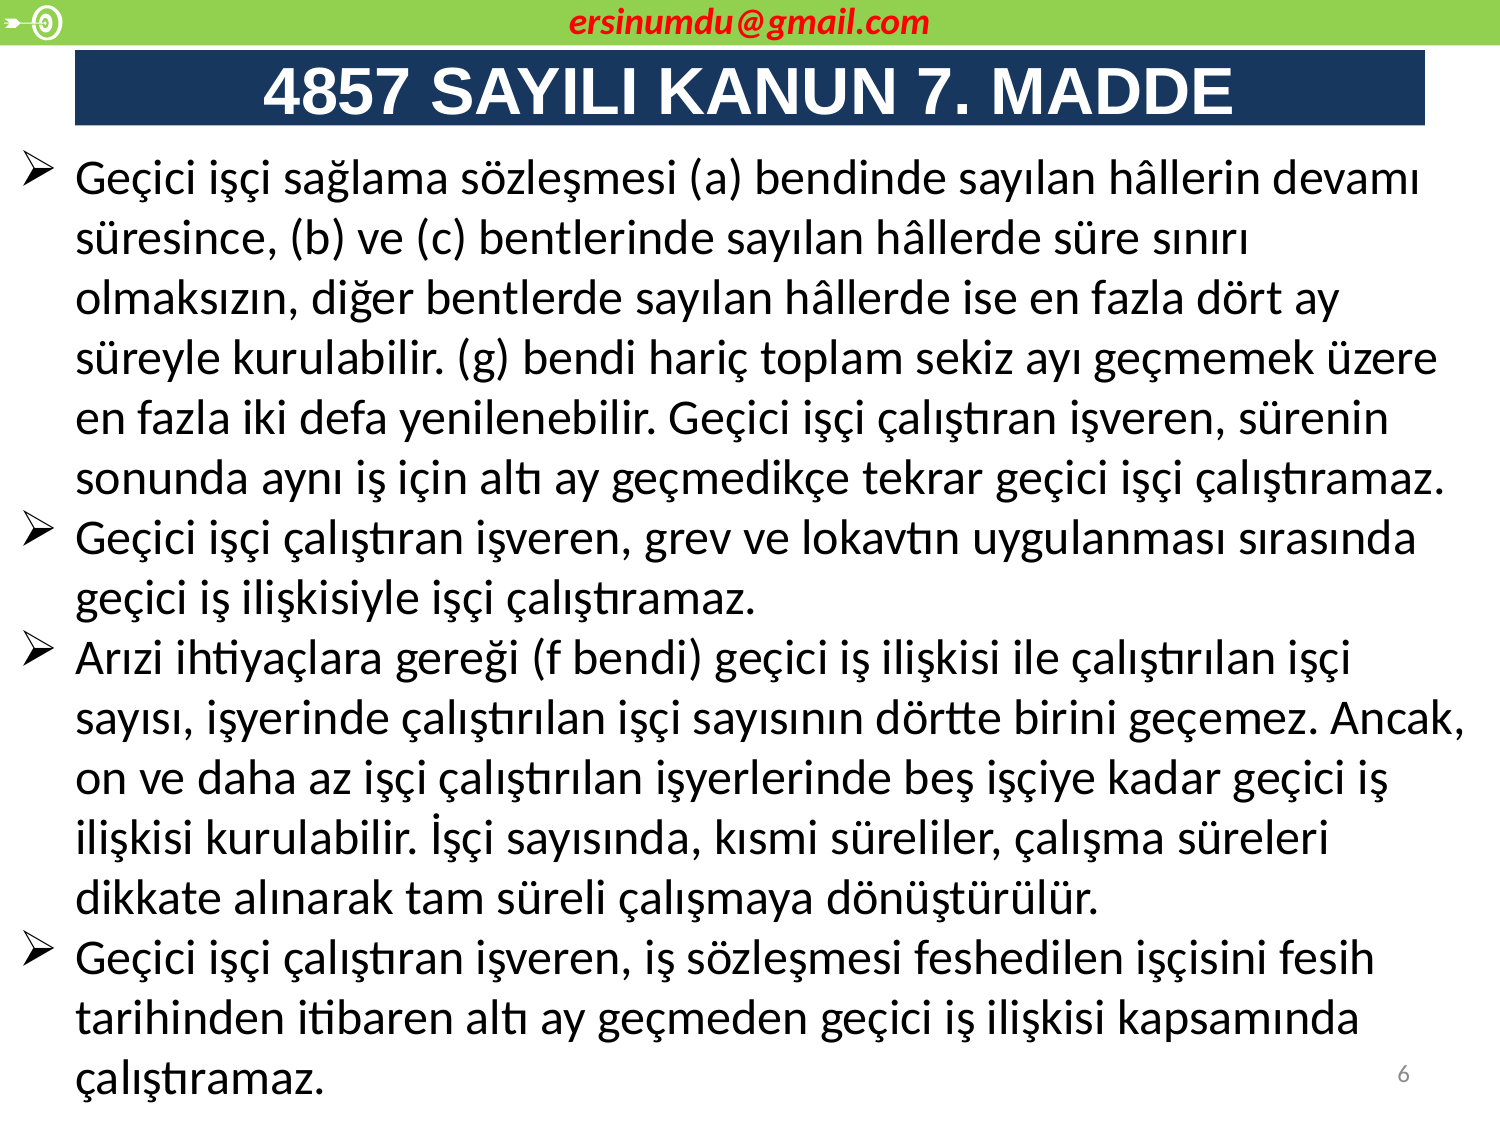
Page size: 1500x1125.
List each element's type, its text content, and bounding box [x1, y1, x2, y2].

text_box Geçici işçi sağlama sözleşmesi (a) bendinde sayılan hâllerin devamı süresince, (b) ve (c) bentlerinde sayılan hâllerde süre sınırı olmaksızın, diğer bentlerde sayılan hâllerde ise en fazla dört ay süreyle kurulabilir. (g) bendi hariç toplam sekiz ayı geçmemek üzere en fazla iki defa yenilenebilir. Geçici işçi çalıştıran işveren, sürenin sonunda aynı iş için altı ay geçmedikçe tekrar geçici işçi çalıştıramaz. Geçici işçi çalıştıran işveren, grev ve lokavtın uygulanması sırasında geçici iş ilişkisiyle işçi çalıştıramaz. Arızi ihtiyaçlara gereği (f bendi) geçici iş ilişkisi ile çalıştırılan işçi sayısı, işyerinde çalıştırılan işçi sayısının dörtte birini geçemez. Ancak, on ve daha az işçi çalıştırılan işyerlerinde beş işçiye kadar geçici iş ilişkisi kurulabilir. İşçi sayısında, kısmi süreliler, çalışma süreleri dikkate alınarak tam süreli çalışmaya dönüştürülür. Geçici işçi çalıştıran işveren, iş sözleşmesi feshedilen işçisini fesih tarihinden itibaren altı ay geçmeden geçici iş ilişkisi kapsamında çalıştıramaz. [4, 137, 1483, 1112]
title 4857 SAYILI KANUN 7. MADDE [75, 55, 1425, 126]
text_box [0, 0, 1500, 46]
